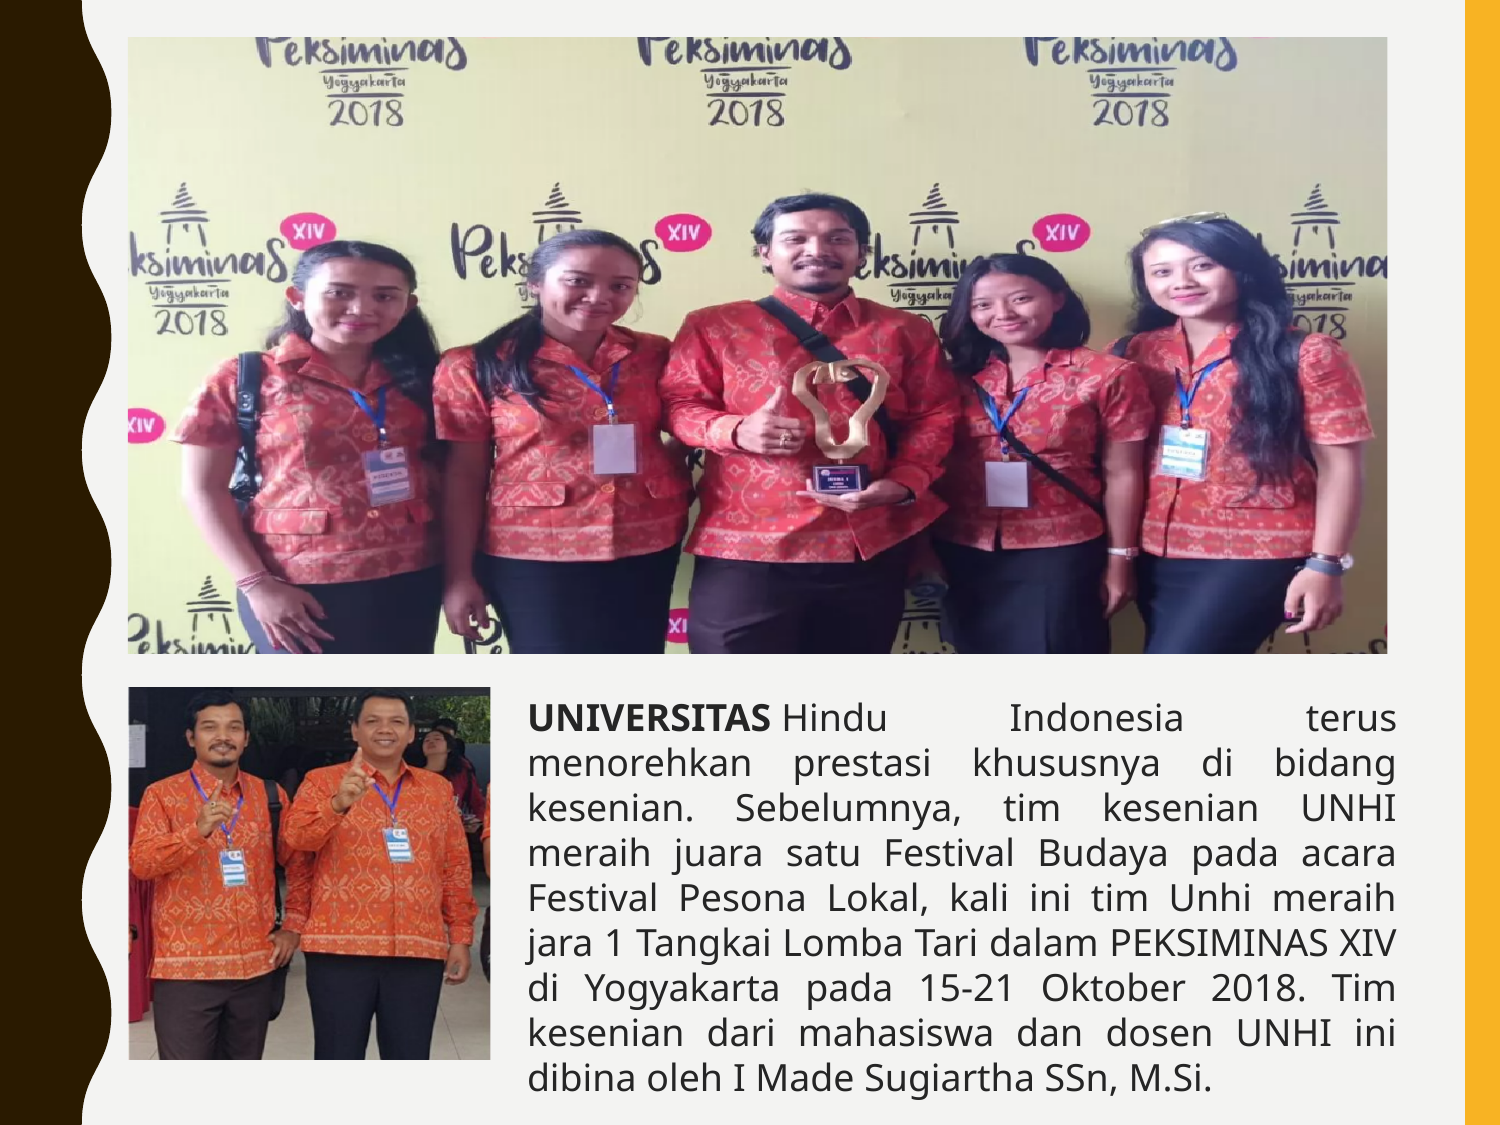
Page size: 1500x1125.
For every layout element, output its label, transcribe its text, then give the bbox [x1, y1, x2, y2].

picture [127, 687, 491, 1060]
text_box UNIVERSITAS Hindu Indonesia terus menorehkan prestasi khususnya di bidang kesenian. Sebelumnya, tim kesenian UNHI meraih juara satu Festival Budaya pada acara Festival Pesona Lokal, kali ini tim Unhi meraih jara 1 Tangkai Lomba Tari dalam PEKSIMINAS XIV di Yogyakarta pada 15-21 Oktober 2018. Tim kesenian dari mahasiswa dan dosen UNHI ini dibina oleh I Made Sugiartha SSn, M.Si. [512, 686, 1413, 1106]
picture [127, 37, 1388, 654]
